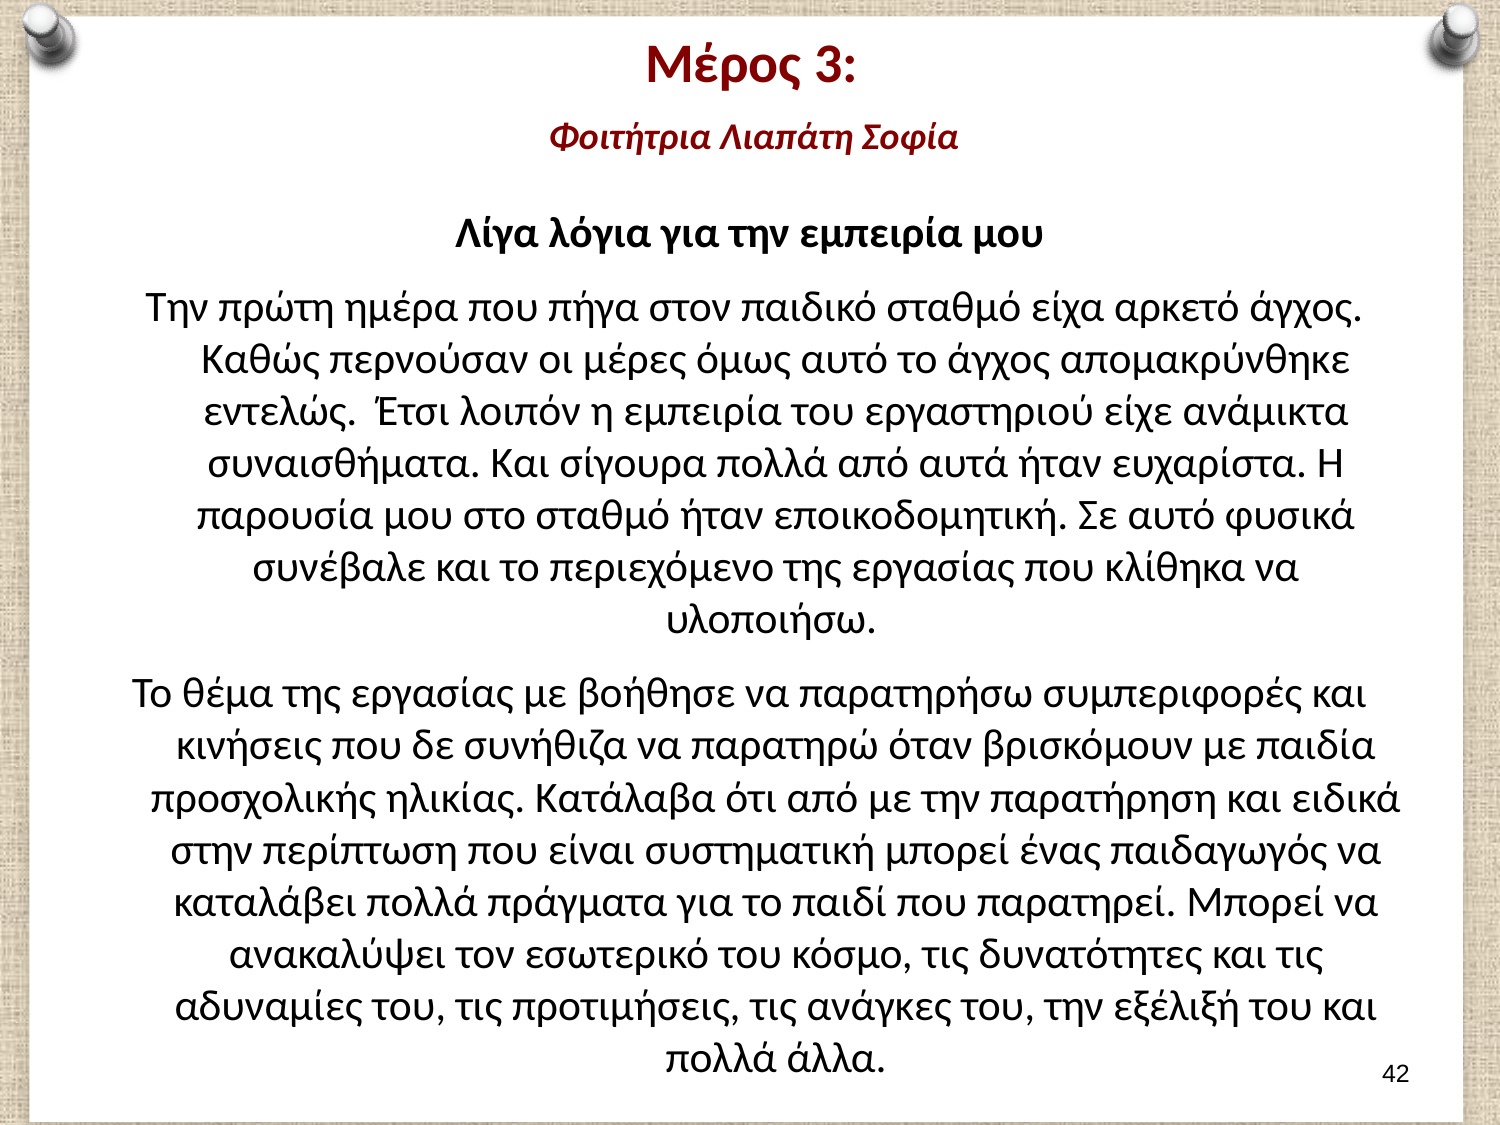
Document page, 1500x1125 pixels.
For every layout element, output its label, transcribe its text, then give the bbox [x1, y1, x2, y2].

title Μέρος 3: Φοιτήτρια Λιαπάτη Σοφία [76, 19, 1427, 169]
picture [0, 0, 1500, 1125]
list Λίγα λόγια για την εμπειρία μου Την πρώτη ημέρα που πήγα στον παιδικό σταθμό είχα αρκετό άγχος. Καθώς περνούσαν οι μέρες όμως αυτό το άγχος απομακρύνθηκε εντελώς. Έτσι λοιπόν η εμπειρία του εργαστηριού είχε ανάμικτα συναισθήματα. Και σίγουρα πολλά από αυτά ήταν ευχαρίστα. Η παρουσία μου στο σταθμό ήταν εποικοδομητική. Σε αυτό φυσικά συνέβαλε και το περιεχόμενο της εργασίας που κλίθηκα να υλοποιήσω. Το θέμα της εργασίας με βοήθησε να παρατηρήσω συμπεριφορές και κινήσεις που δε συνήθιζα να παρατηρώ όταν βρισκόμουν με παιδία προσχολικής ηλικίας. Κατάλαβα ότι από με την παρατήρηση και ειδικά στην περίπτωση που είναι συστηματική μπορεί ένας παιδαγωγός να καταλάβει πολλά πράγματα για το παιδί που παρατηρεί. Μπορεί να ανακαλύψει τον εσωτερικό του κόσμο, τις δυνατότητες και τις αδυναμίες του, τις προτιμήσεις, τις ανάγκες του, την εξέλιξή του και πολλά άλλα. [75, 196, 1425, 1094]
slide_number 41 [1074, 1042, 1425, 1103]
